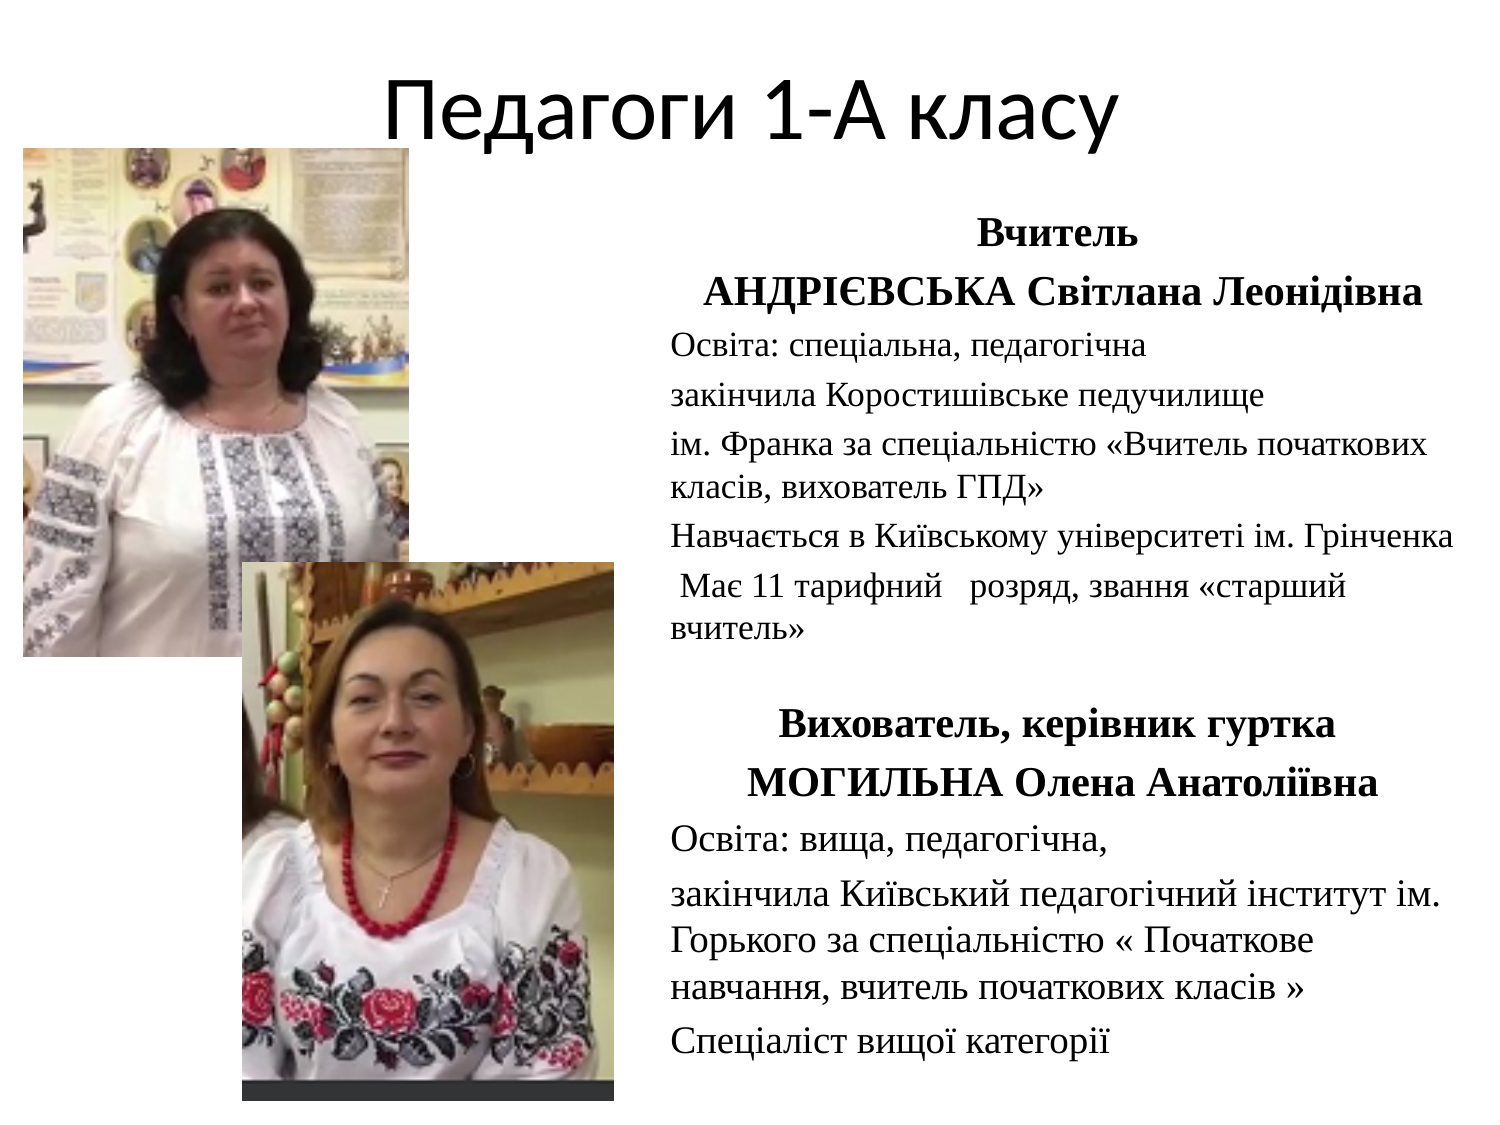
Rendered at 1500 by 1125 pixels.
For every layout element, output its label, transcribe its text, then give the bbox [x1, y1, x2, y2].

picture [23, 148, 409, 658]
list Вчитель АНДРІЄВСЬКА Світлана Леонідівна Освіта: спеціальна, педагогічна закінчила Коростишівське педучилище ім. Франка за спеціальністю «Вчитель початкових класів, вихователь ГПД» Навчається в Київському університеті ім. Грінченка Має 11 тарифний розряд, звання «старший вчитель» Вихователь, керівник гуртка МОГИЛЬНА Олена Анатоліївна Освіта: вища, педагогічна, закінчила Київський педагогічний інститут ім. Горького за спеціальністю « Початкове навчання, вчитель початкових класів » Спеціаліст вищої категорії [655, 196, 1471, 1083]
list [241, 562, 616, 1101]
title Педагоги 1-А класу [76, 32, 1427, 173]
